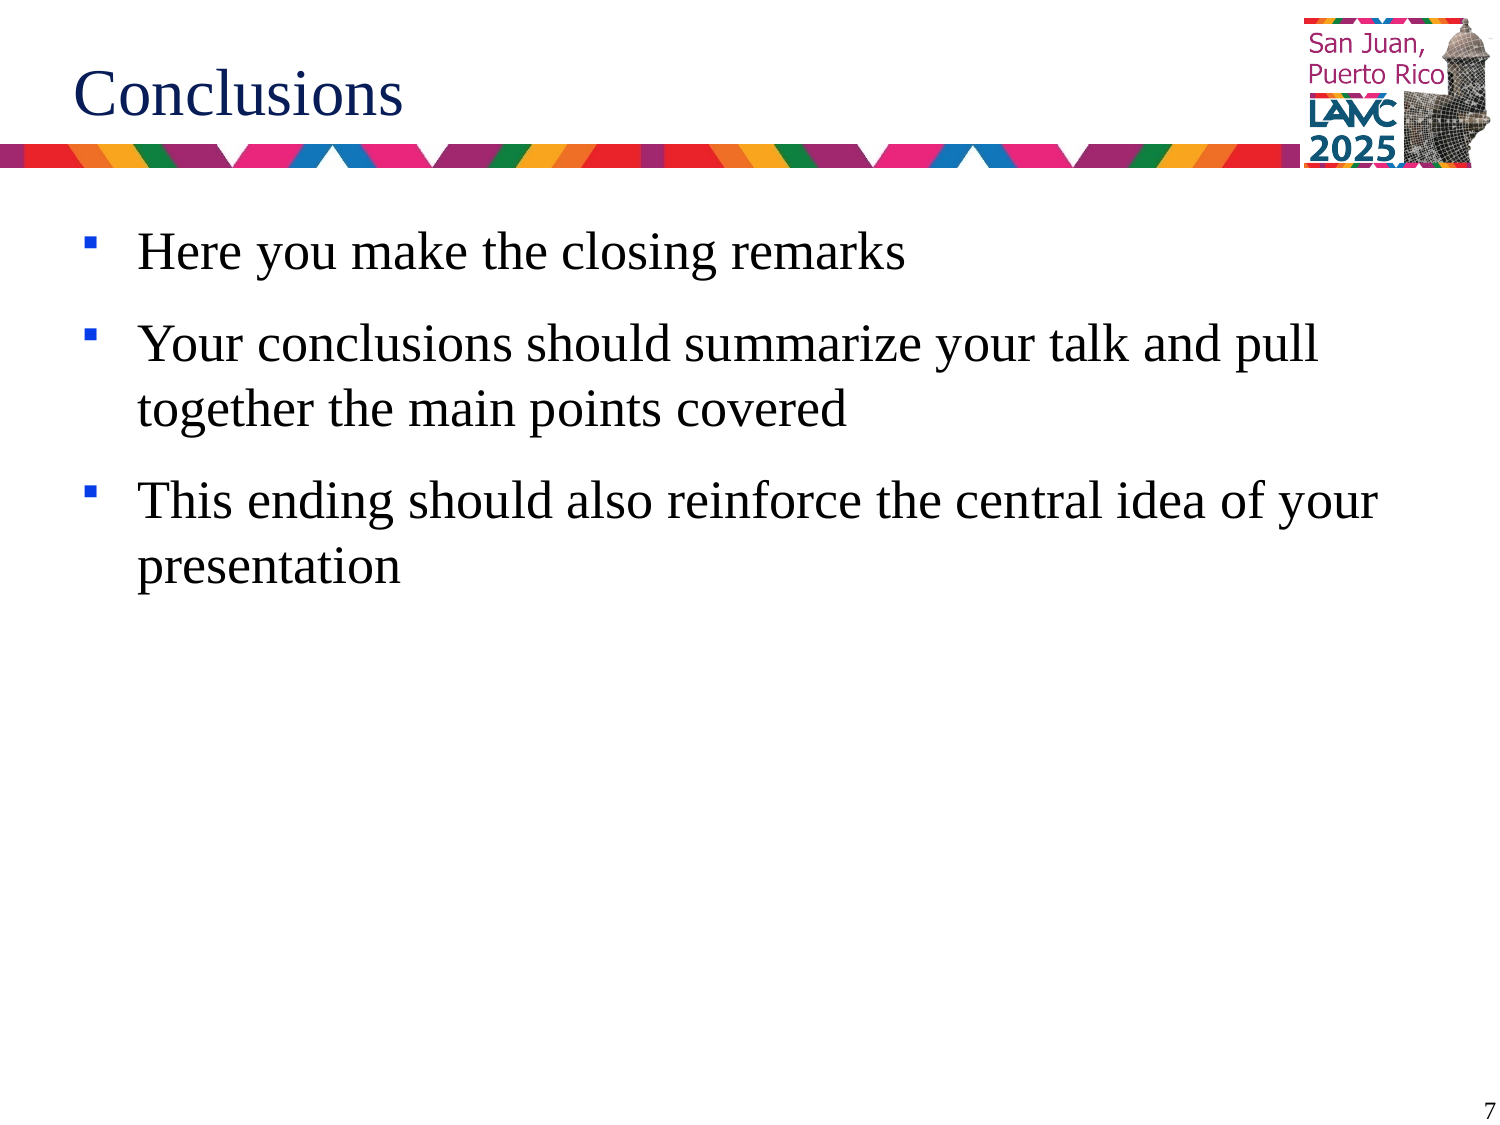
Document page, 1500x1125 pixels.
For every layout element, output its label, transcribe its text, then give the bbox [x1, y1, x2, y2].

picture [0, 144, 1300, 168]
list Here you make the closing remarks Your conclusions should summarize your talk and pull together the main points covered This ending should also reinforce the central idea of your presentation [47, 207, 1424, 618]
picture [1304, 18, 1493, 168]
title Conclusions [58, 28, 1395, 137]
